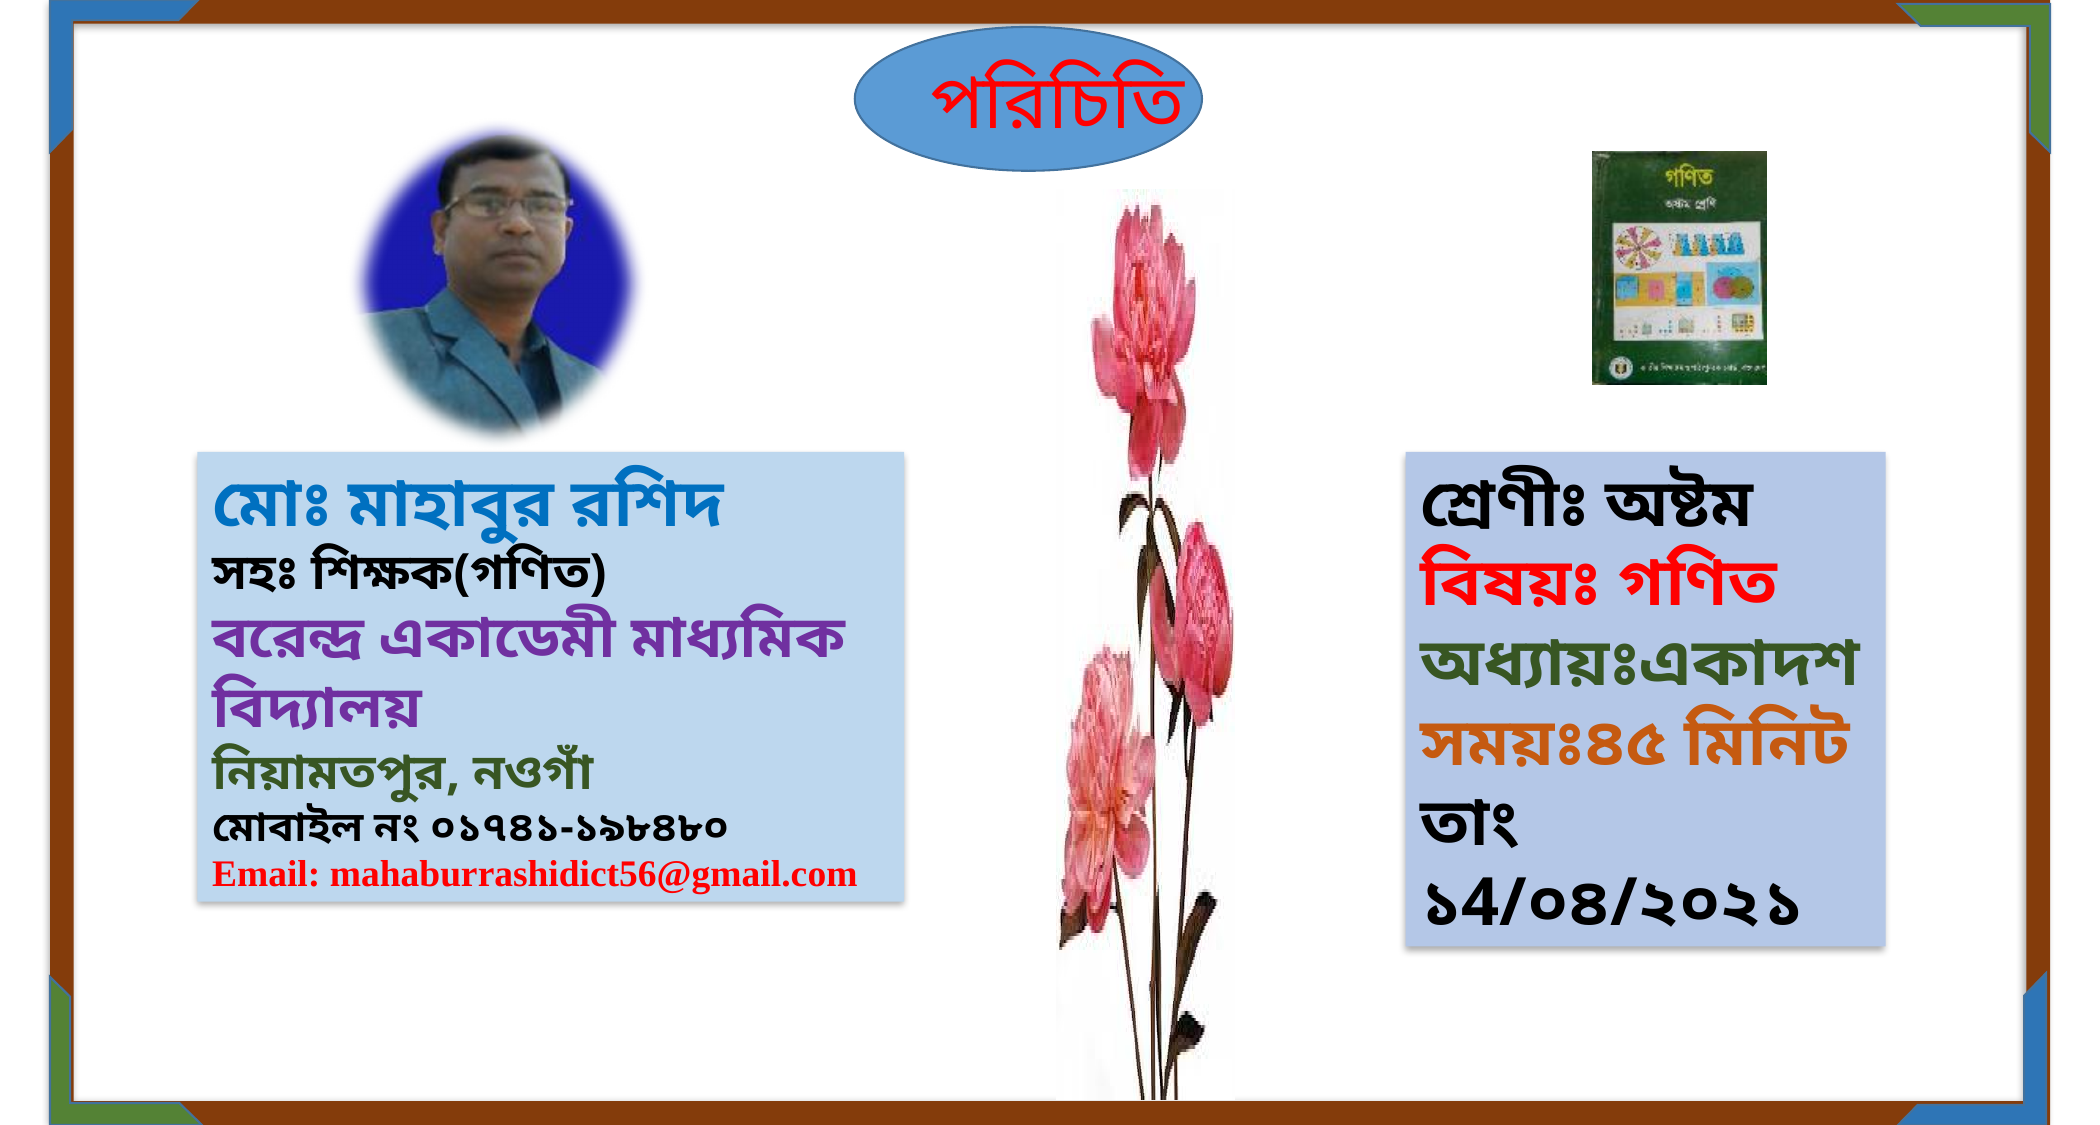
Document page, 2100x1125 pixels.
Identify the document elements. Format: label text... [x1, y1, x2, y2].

text_box [49, 0, 2051, 1125]
picture [345, 116, 650, 452]
text_box মোঃ মাহাবুর রশিদ সহঃ শিক্ষক(গণিত) বরেন্দ্র একাডেমী মাধ্যমিক বিদ্যালয় নিয়ামতপুর, নওগাঁ মোবাইল নং ০১৭৪১-১৯৮৪৮০ Email: mahaburrashidict56@gmail.com [197, 451, 905, 902]
text_box পরিচিতি [915, 45, 1276, 151]
text_box [1895, 2, 2052, 155]
picture [1056, 189, 1235, 1100]
text_box [48, 0, 200, 155]
text_box শ্রেণীঃ অষ্টম বিষয়ঃ গণিত অধ্যায়ঃএকাদশ সময়ঃ৪৫ মিনিট তাং ১4/০৪/২০২১ [1405, 451, 1886, 947]
picture [1592, 151, 1767, 385]
text_box [853, 25, 1151, 172]
text_box [1896, 970, 2048, 1125]
text_box [48, 974, 204, 1125]
